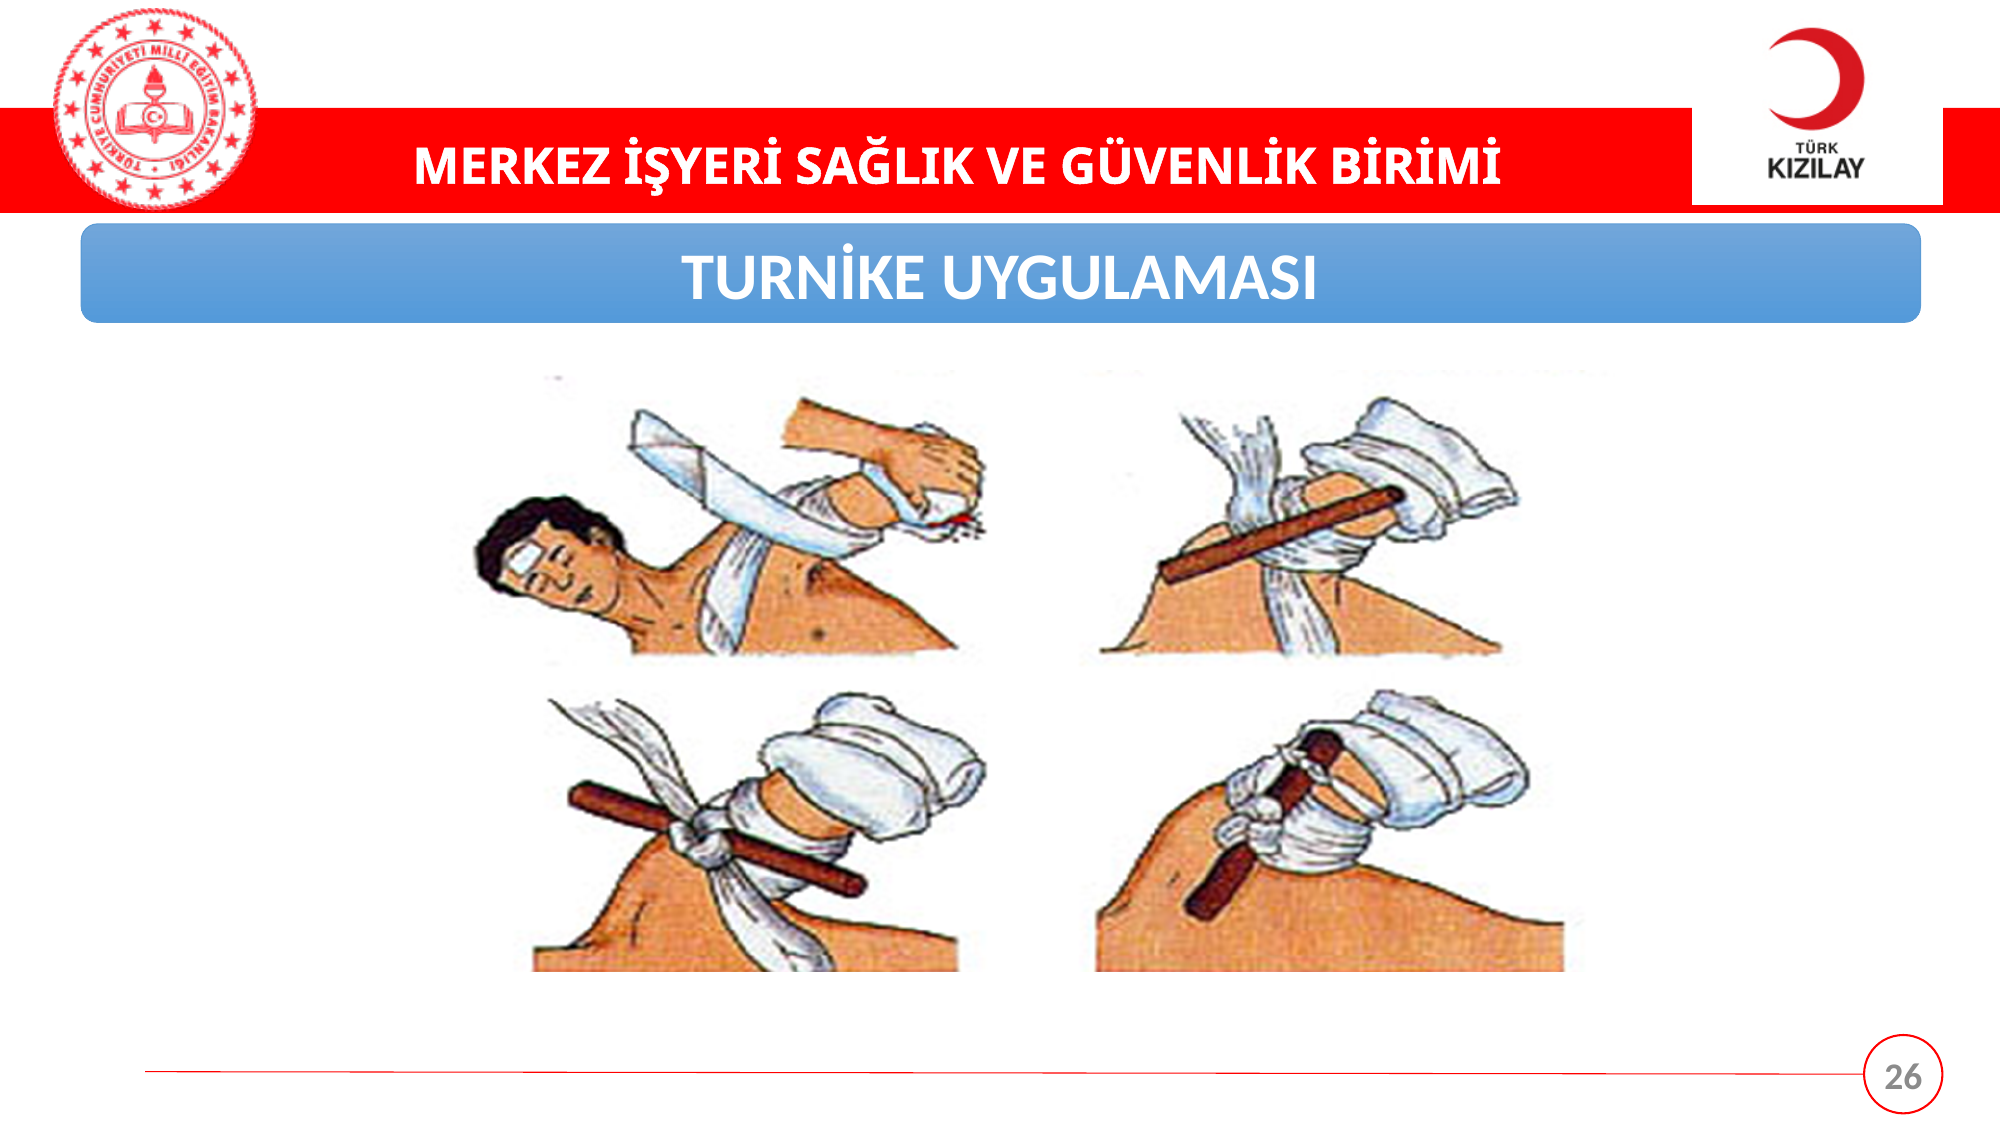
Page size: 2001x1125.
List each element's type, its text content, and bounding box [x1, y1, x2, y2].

slide_number 26 [1864, 1035, 1943, 1114]
picture [53, 8, 258, 212]
text_box TURNİKE UYGULAMASI [80, 223, 1922, 323]
picture [387, 367, 1615, 972]
picture [1692, 0, 1943, 205]
